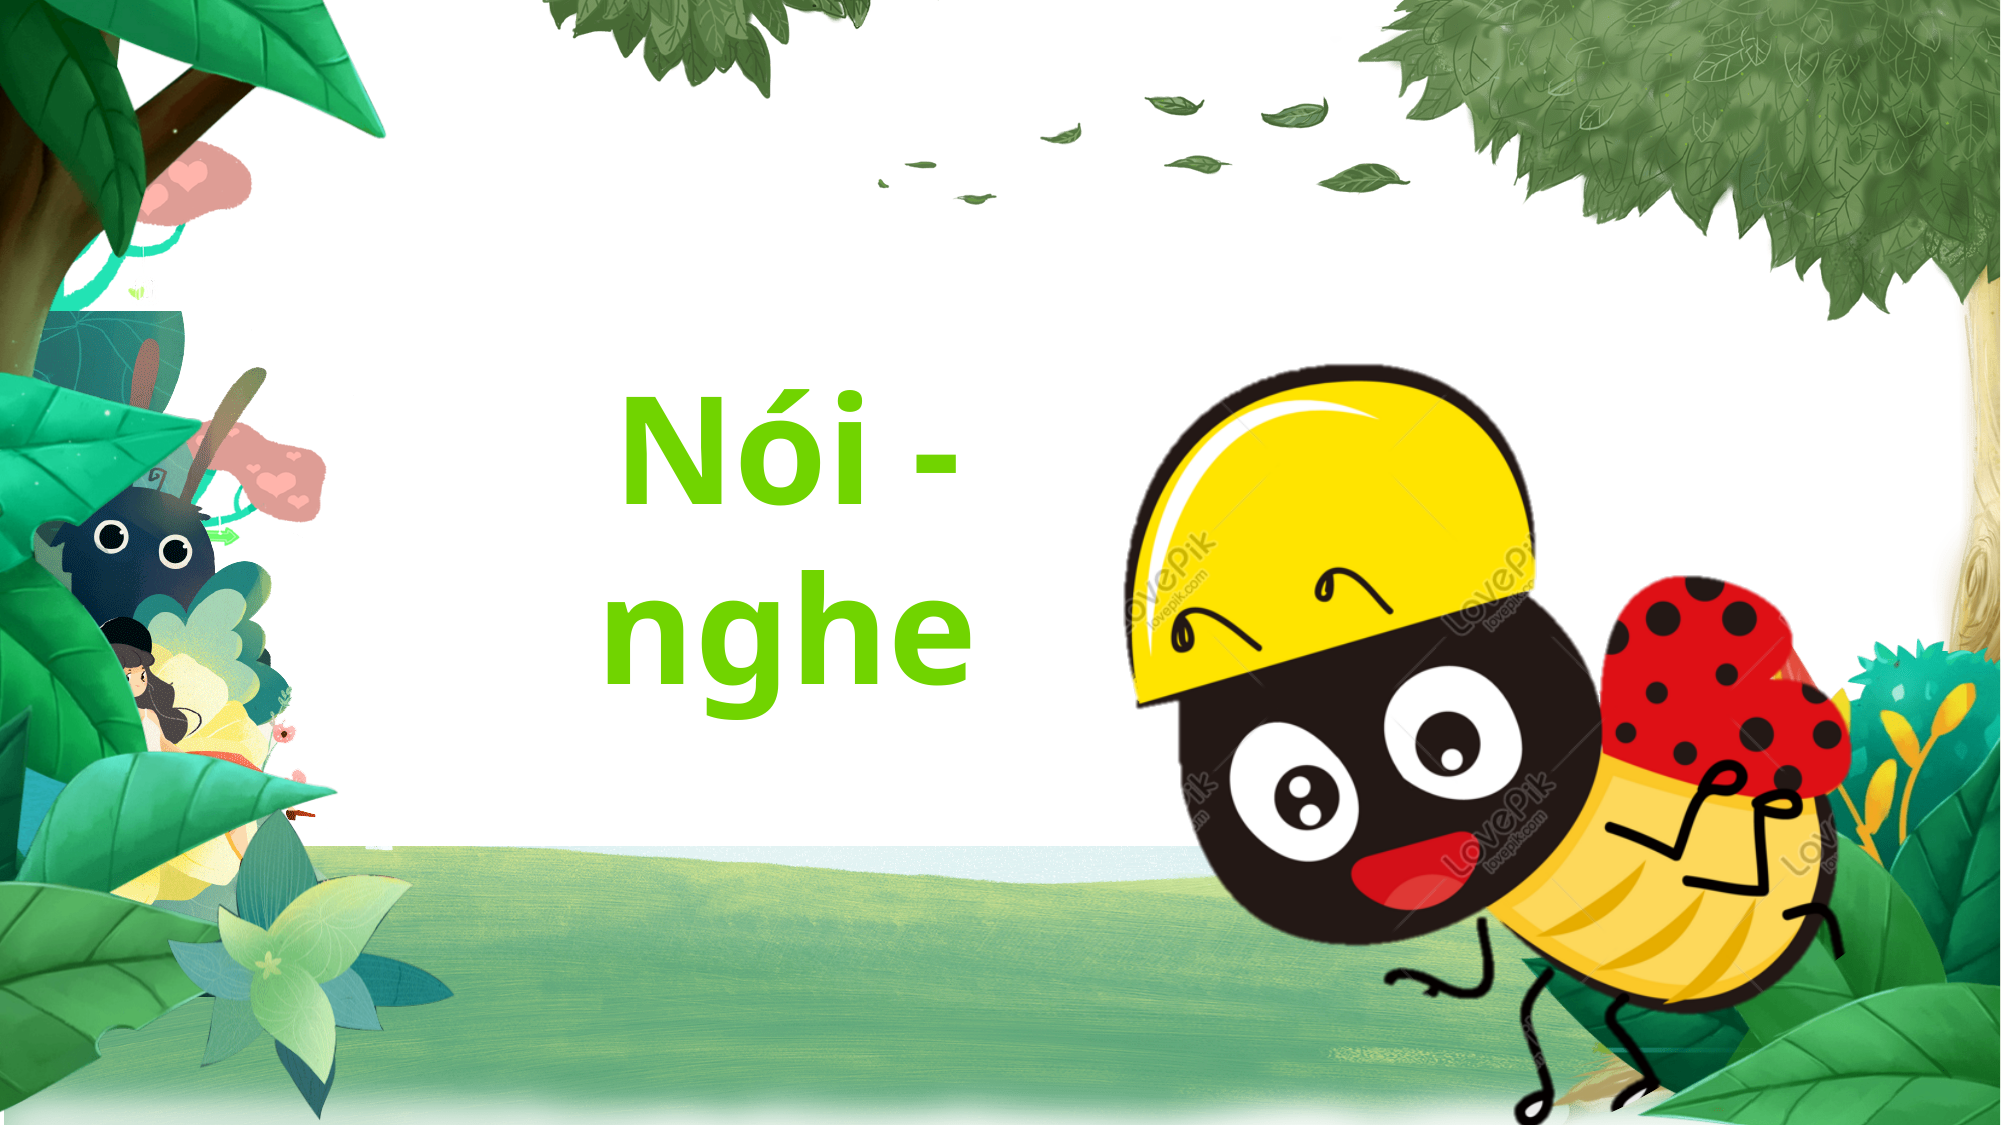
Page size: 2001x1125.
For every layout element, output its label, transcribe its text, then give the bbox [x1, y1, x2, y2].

text_box Nói - nghe [440, 346, 986, 722]
picture [0, 0, 2001, 1125]
